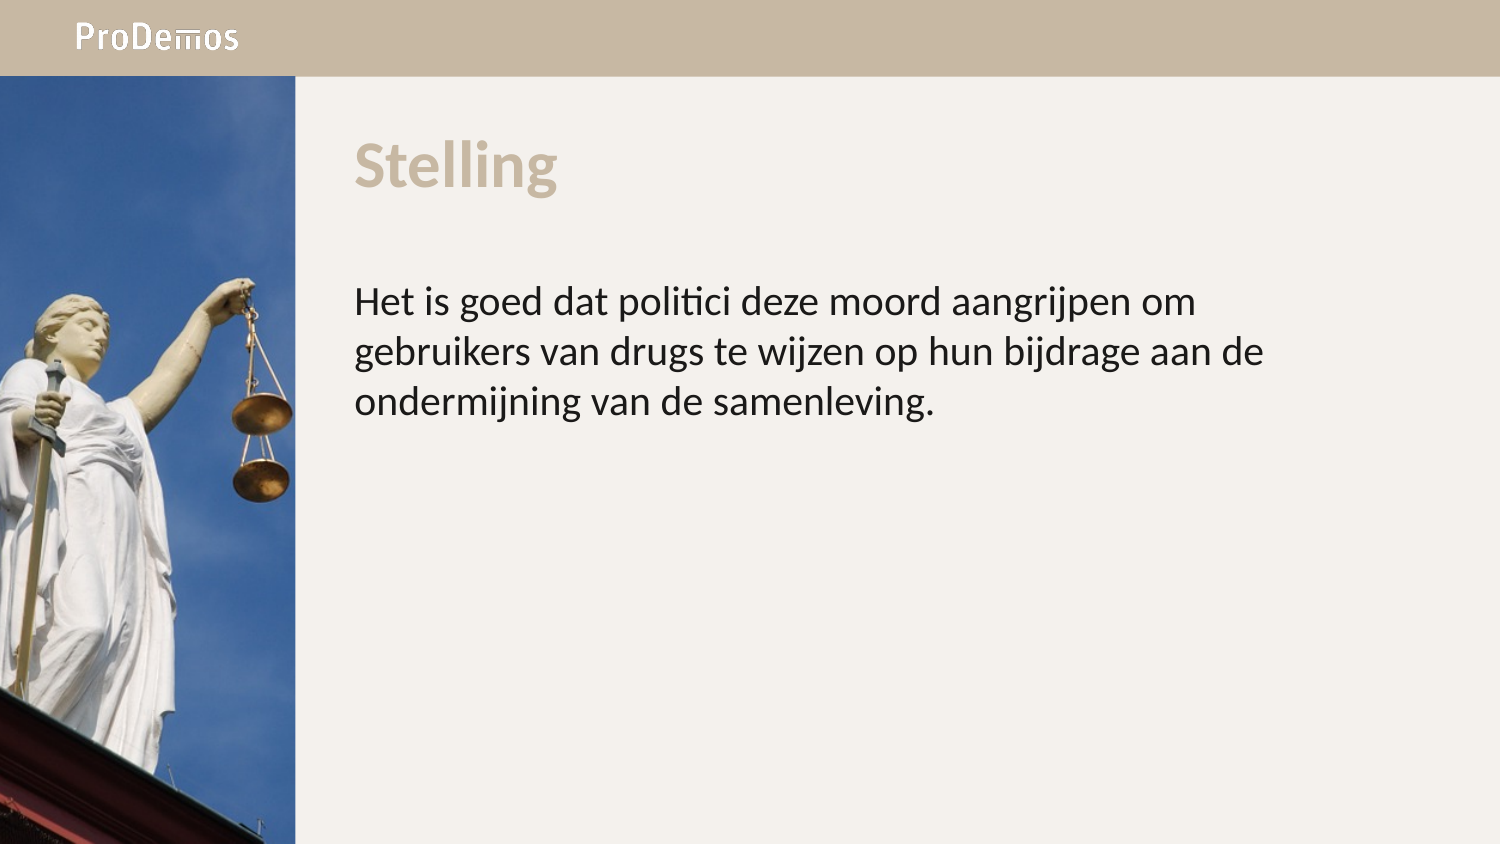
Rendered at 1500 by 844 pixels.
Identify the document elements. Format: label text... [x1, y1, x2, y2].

picture [0, 5, 296, 844]
list Het is goed dat politici deze moord aangrijpen om gebruikers van drugs te wijzen op hun bijdrage aan de ondermijning van de samenleving. [354, 266, 1383, 780]
title Stelling [354, 118, 1383, 266]
